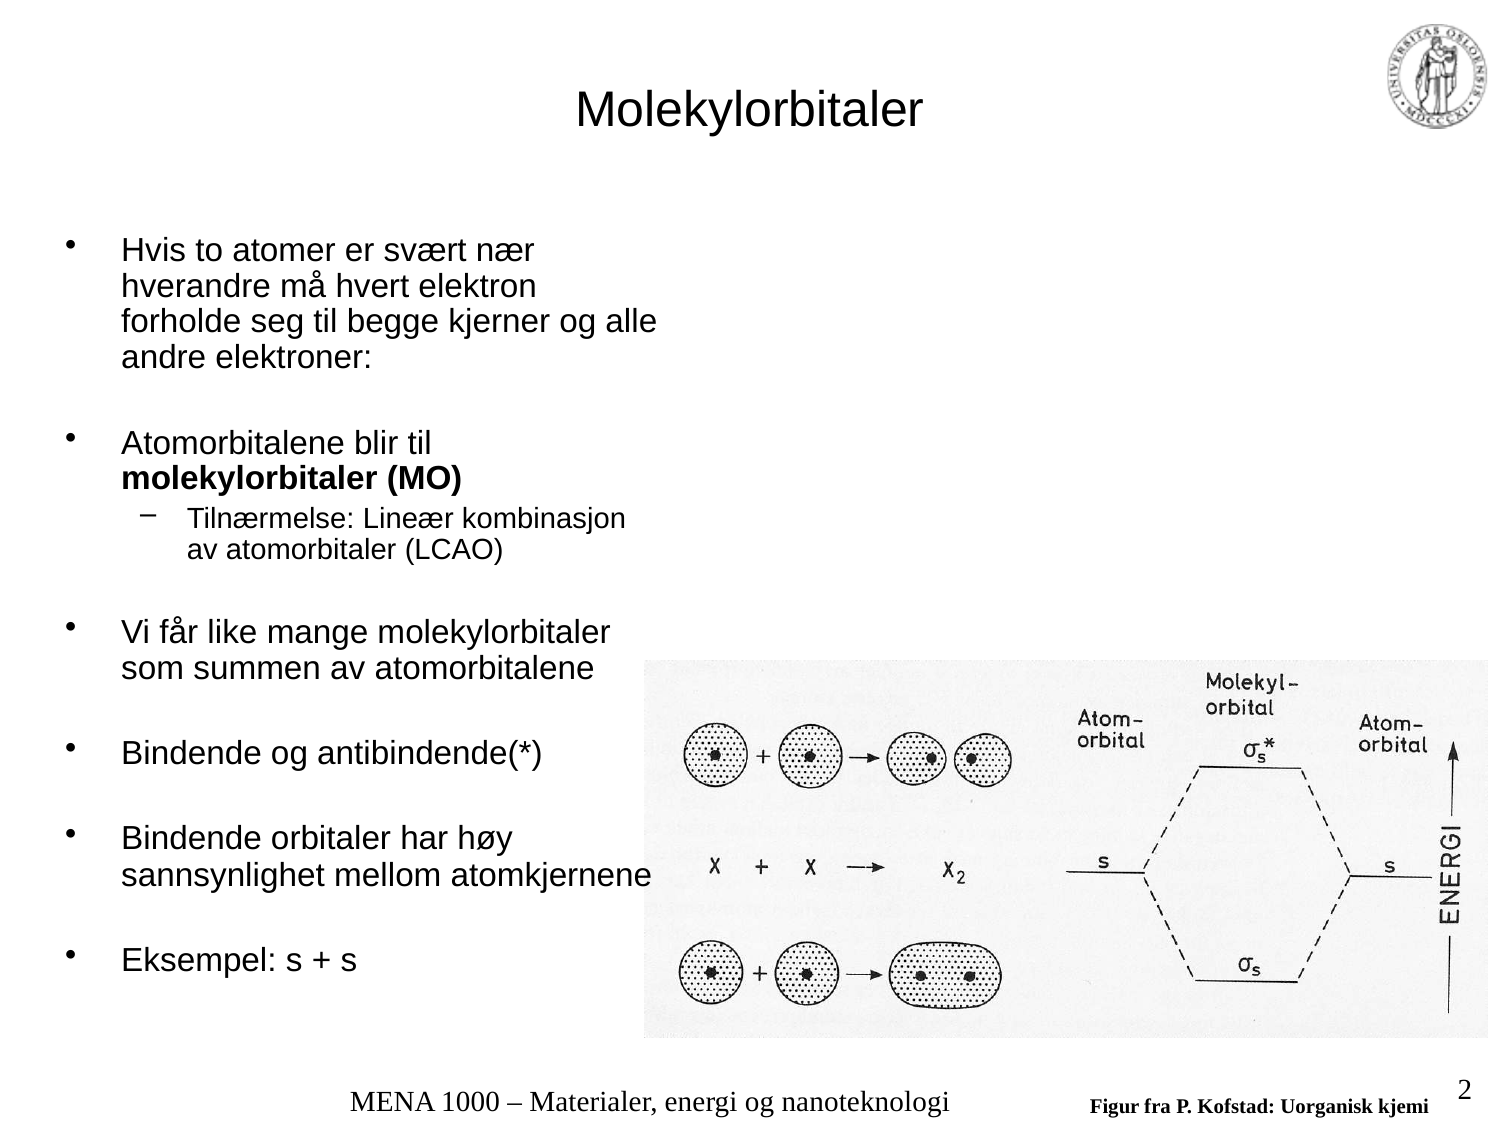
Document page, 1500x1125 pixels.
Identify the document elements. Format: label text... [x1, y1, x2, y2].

slide_number 2 [1349, 1062, 1488, 1113]
text_box Figur fra P. Kofstad: Uorganisk kjemi [1074, 1084, 1488, 1125]
footer MENA 1000 – Materialer, energi og nanoteknologi [312, 1074, 988, 1125]
title Molekylorbitaler [112, 12, 1388, 201]
picture [1388, 24, 1500, 129]
picture [644, 659, 1488, 1038]
list Hvis to atomer er svært nær hverandre må hvert elektron forholde seg til begge kjerner og alle andre elektroner: Atomorbitalene blir til molekylorbitaler (MO) Tilnærmelse: Lineær kombinasjon av atomorbitaler (LCAO) Vi får like mange molekylorbitaler som summen av atomorbitalene Bindende og antibindende(*) Bindende orbitaler har høy sannsynlighet mellom atomkjernene Eksempel: s + s [49, 224, 676, 1001]
